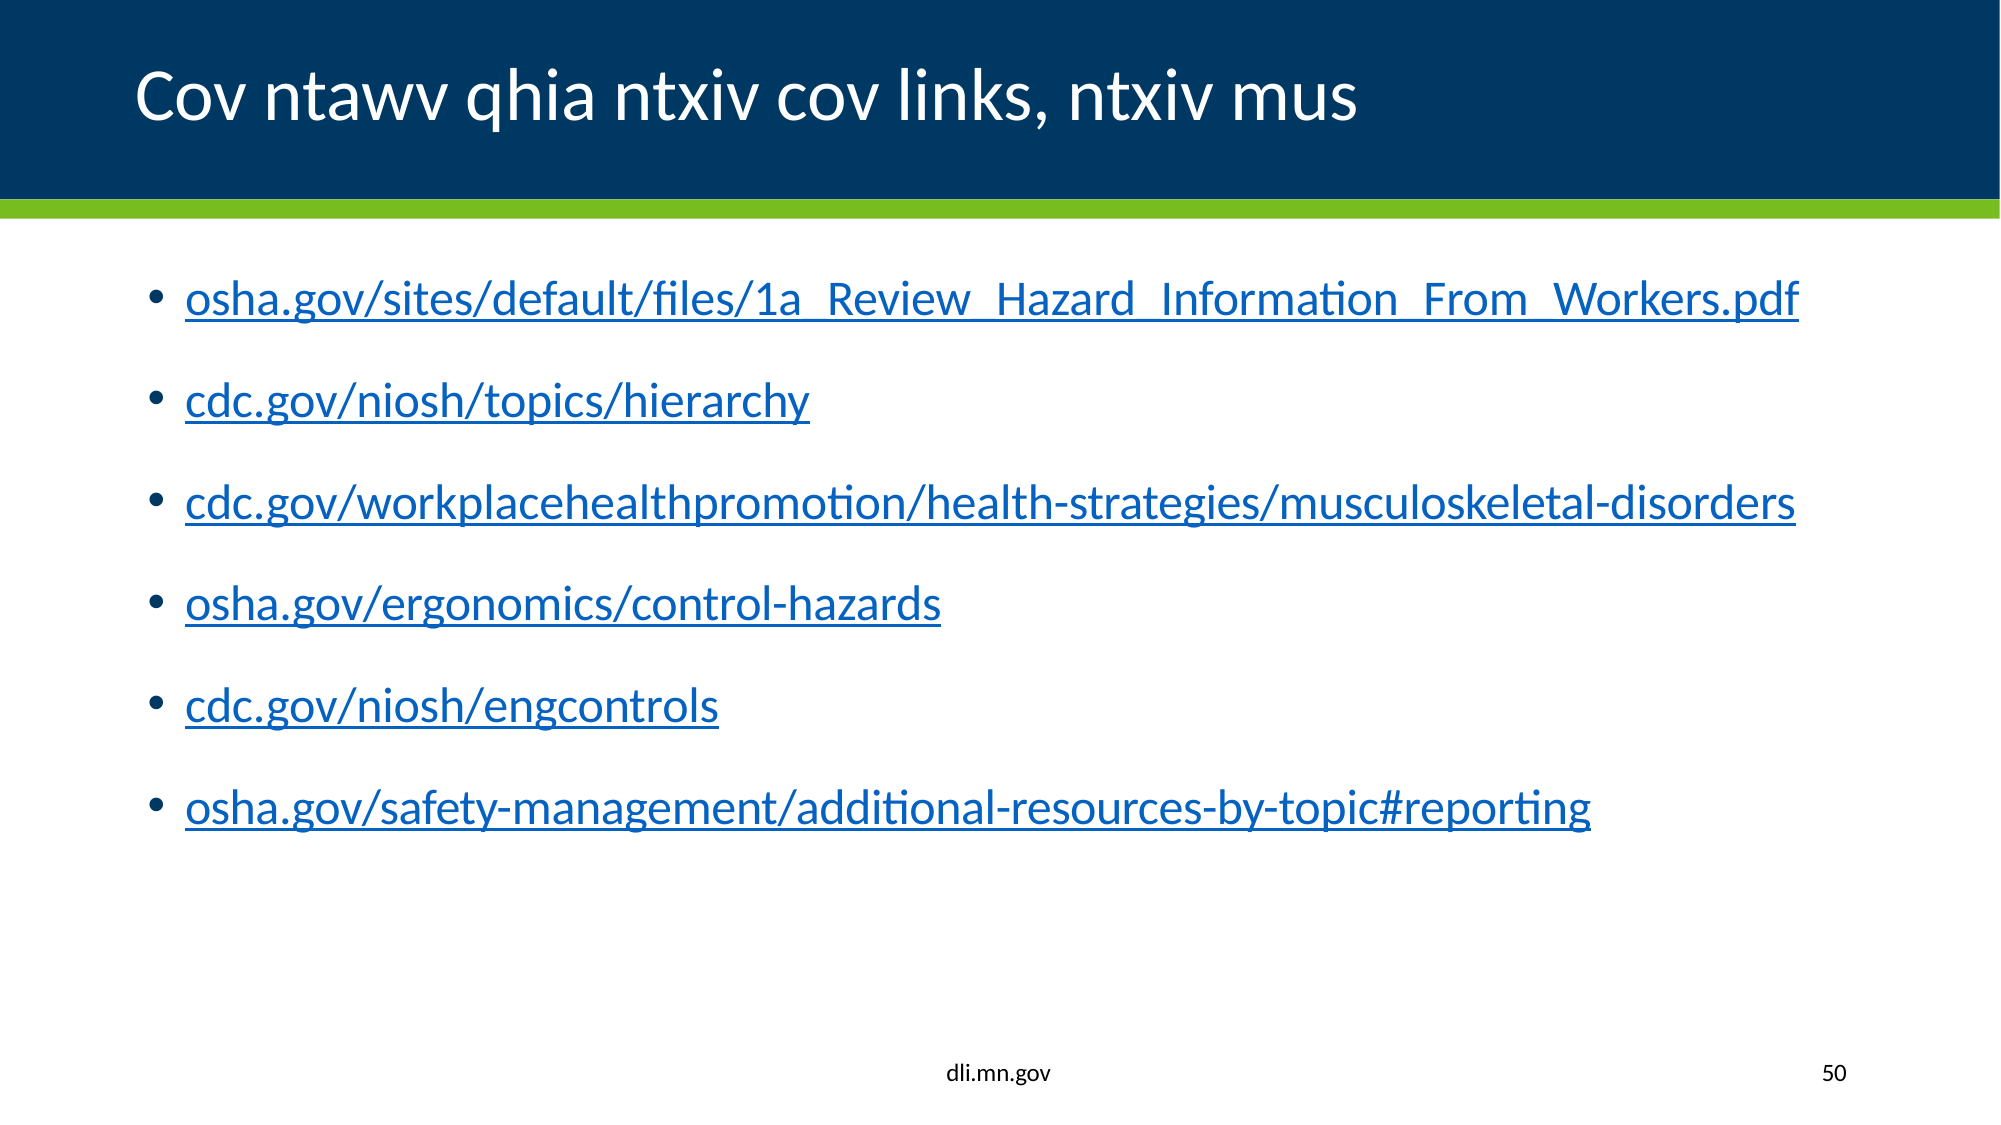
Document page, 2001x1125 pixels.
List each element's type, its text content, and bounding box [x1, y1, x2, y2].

text_box osha.gov/sites/default/files/1a_Review_Hazard_Information_From_Workers.pdf cdc.gov/niosh/topics/hierarchy cdc.gov/workplacehealthpromotion/health-strategies/musculoskeletal-disorders osha.gov/ergonomics/control-hazards cdc.gov/niosh/engcontrols osha.gov/safety-management/additional-resources-by-topic#reporting [145, 263, 1822, 835]
title Cov ntawv qhia ntxiv cov links, ntxiv mus [132, 2, 1796, 234]
slide_number 50 [1815, 1060, 1856, 1125]
text_box dli.mn.gov [944, 1060, 1056, 1087]
